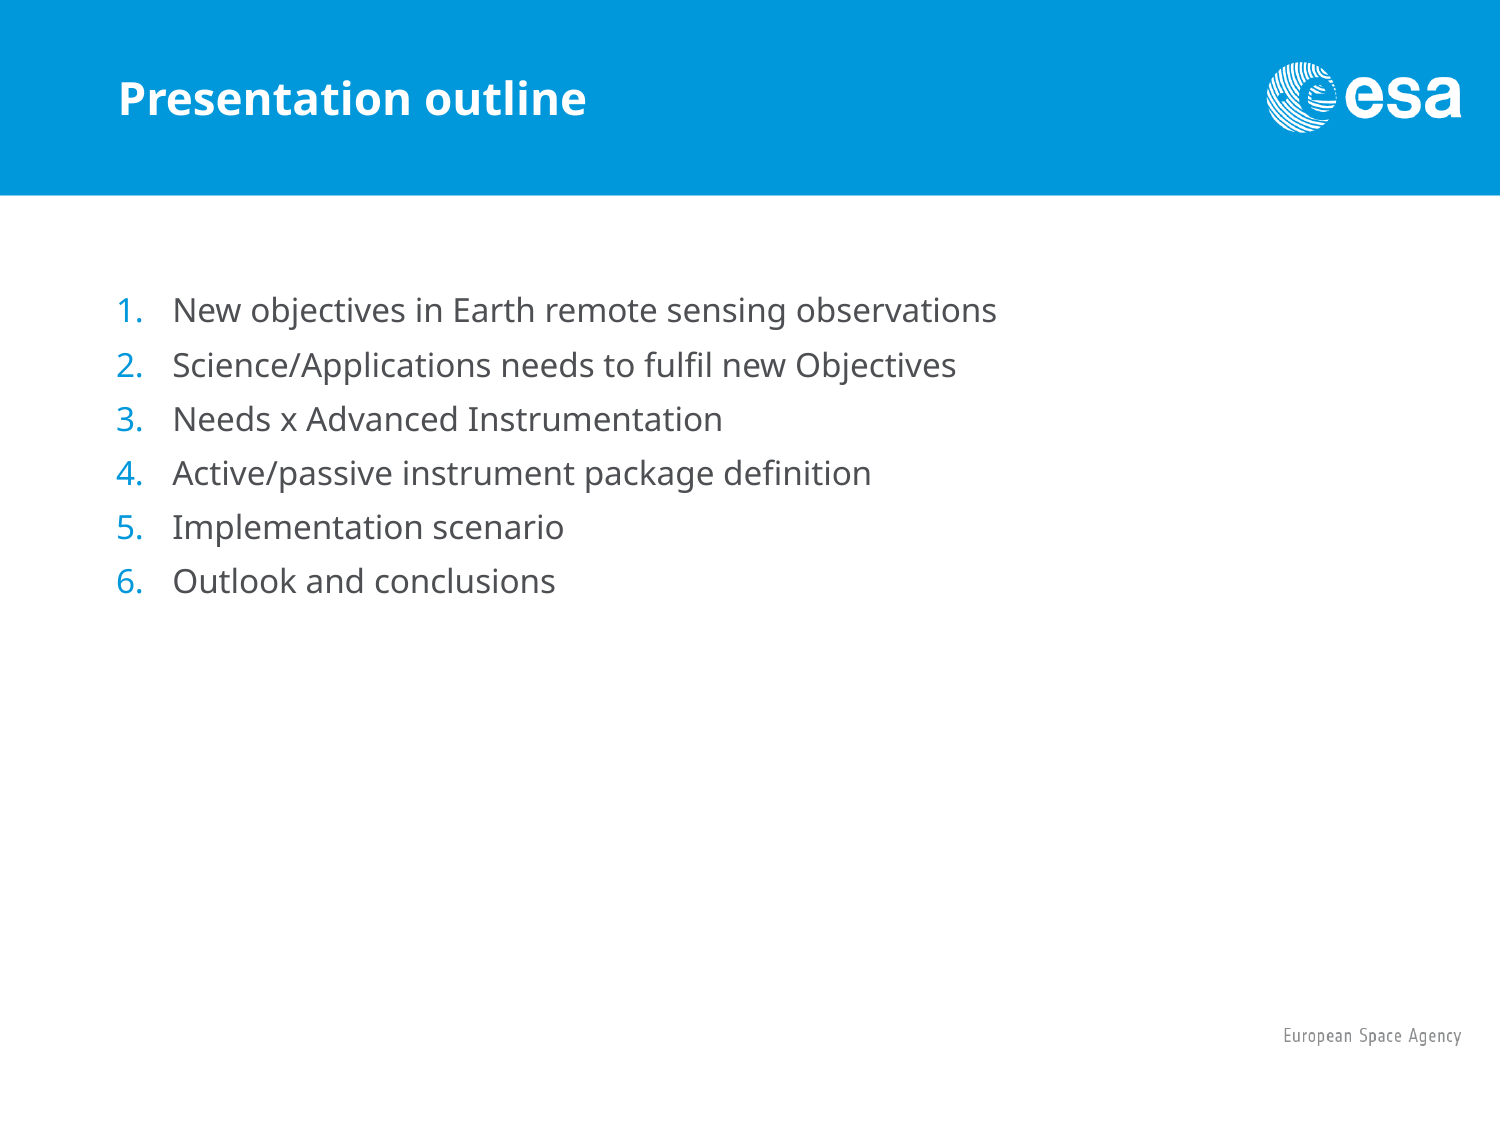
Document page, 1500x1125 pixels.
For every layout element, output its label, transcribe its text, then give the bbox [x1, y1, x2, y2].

picture [1292, 111, 1300, 117]
picture [1279, 111, 1286, 117]
picture [1264, 1020, 1500, 1059]
list New objectives in Earth remote sensing observations Science/Applications needs to fulfil new Objectives Needs x Advanced Instrumentation Active/passive instrument package definition Implementation scenario Outlook and conclusions [101, 274, 1398, 983]
picture [1287, 118, 1297, 125]
picture [1279, 64, 1298, 86]
picture [1291, 98, 1300, 107]
picture [1268, 92, 1274, 103]
picture [1268, 102, 1275, 112]
picture [1270, 85, 1274, 95]
title Presentation outline [102, 62, 1105, 133]
picture [1272, 79, 1278, 94]
picture [1283, 85, 1288, 95]
picture [1276, 74, 1280, 88]
picture [1291, 126, 1299, 131]
picture [1346, 78, 1382, 118]
picture [1388, 78, 1420, 118]
picture [1426, 78, 1460, 118]
picture [1275, 98, 1284, 110]
